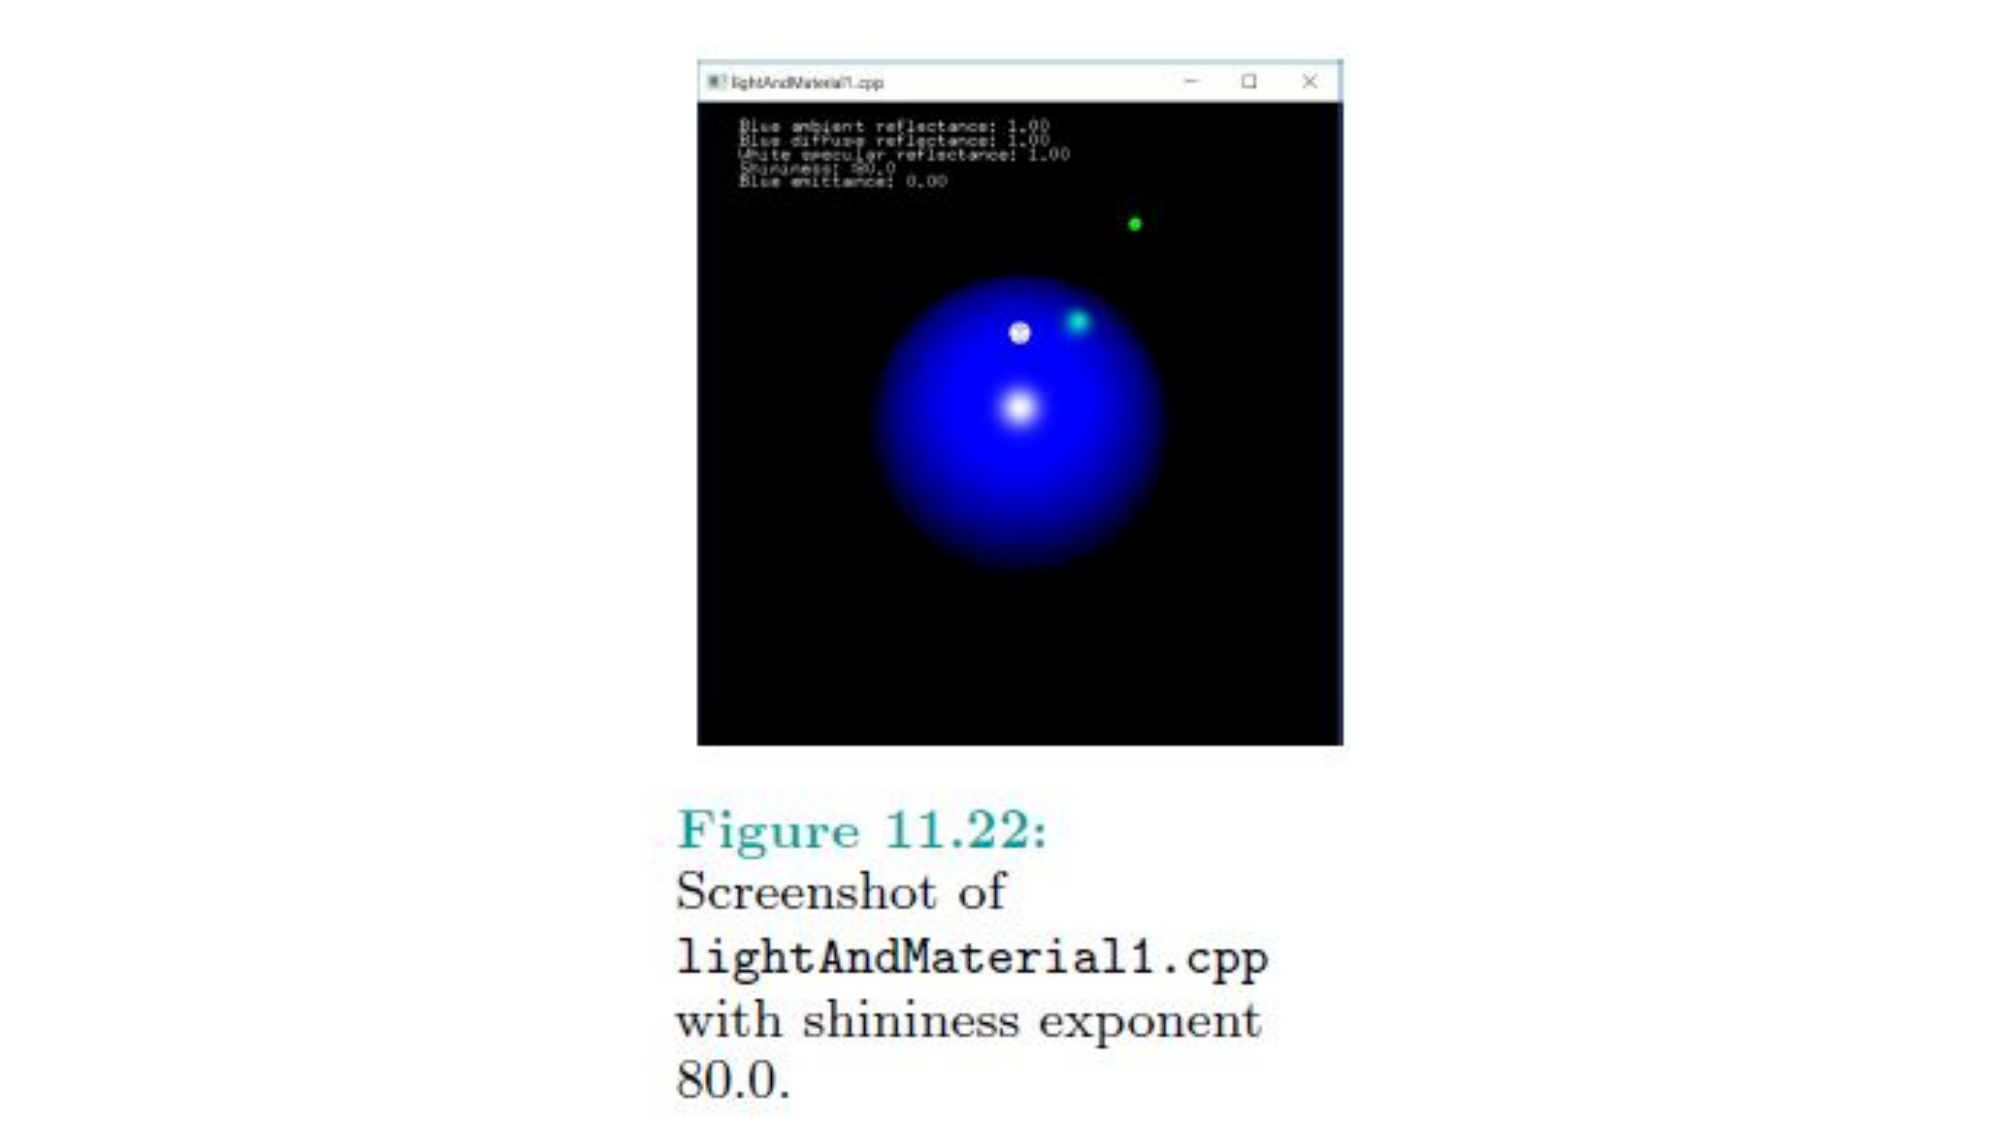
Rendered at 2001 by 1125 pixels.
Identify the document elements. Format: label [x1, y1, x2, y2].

picture [605, 0, 1394, 1125]
